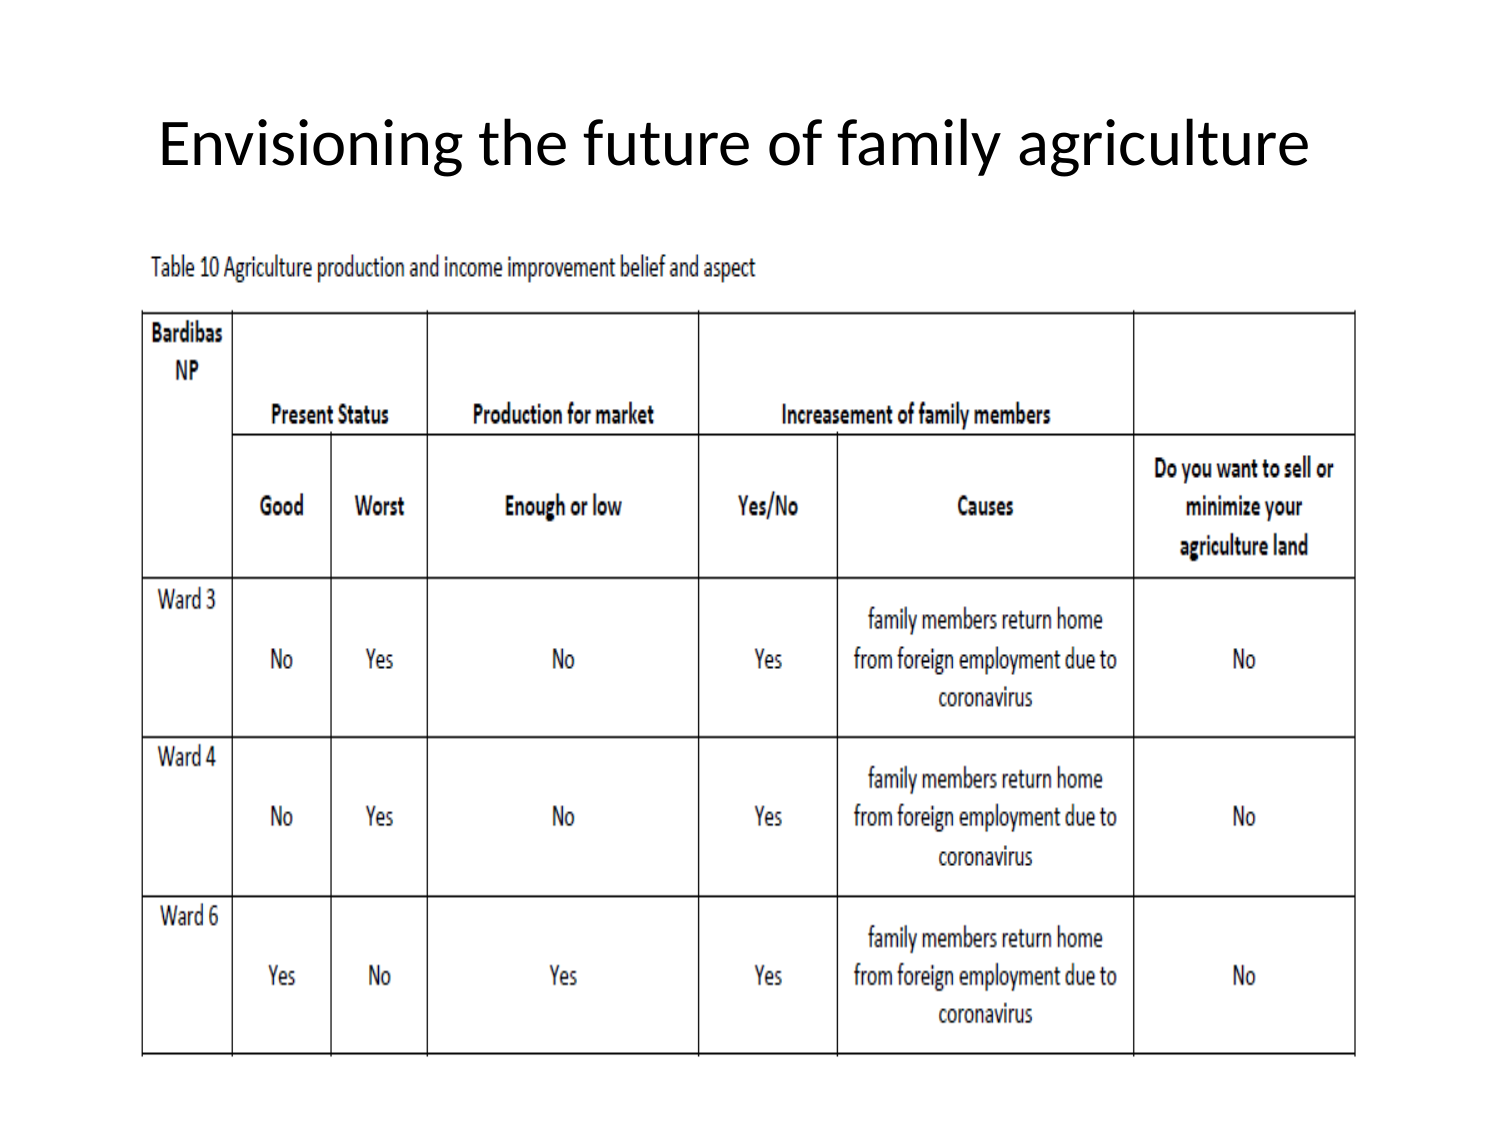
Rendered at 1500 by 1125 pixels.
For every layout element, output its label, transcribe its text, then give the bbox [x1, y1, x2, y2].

title Envisioning the future of family agriculture [75, 45, 1425, 233]
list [132, 247, 1368, 1067]
